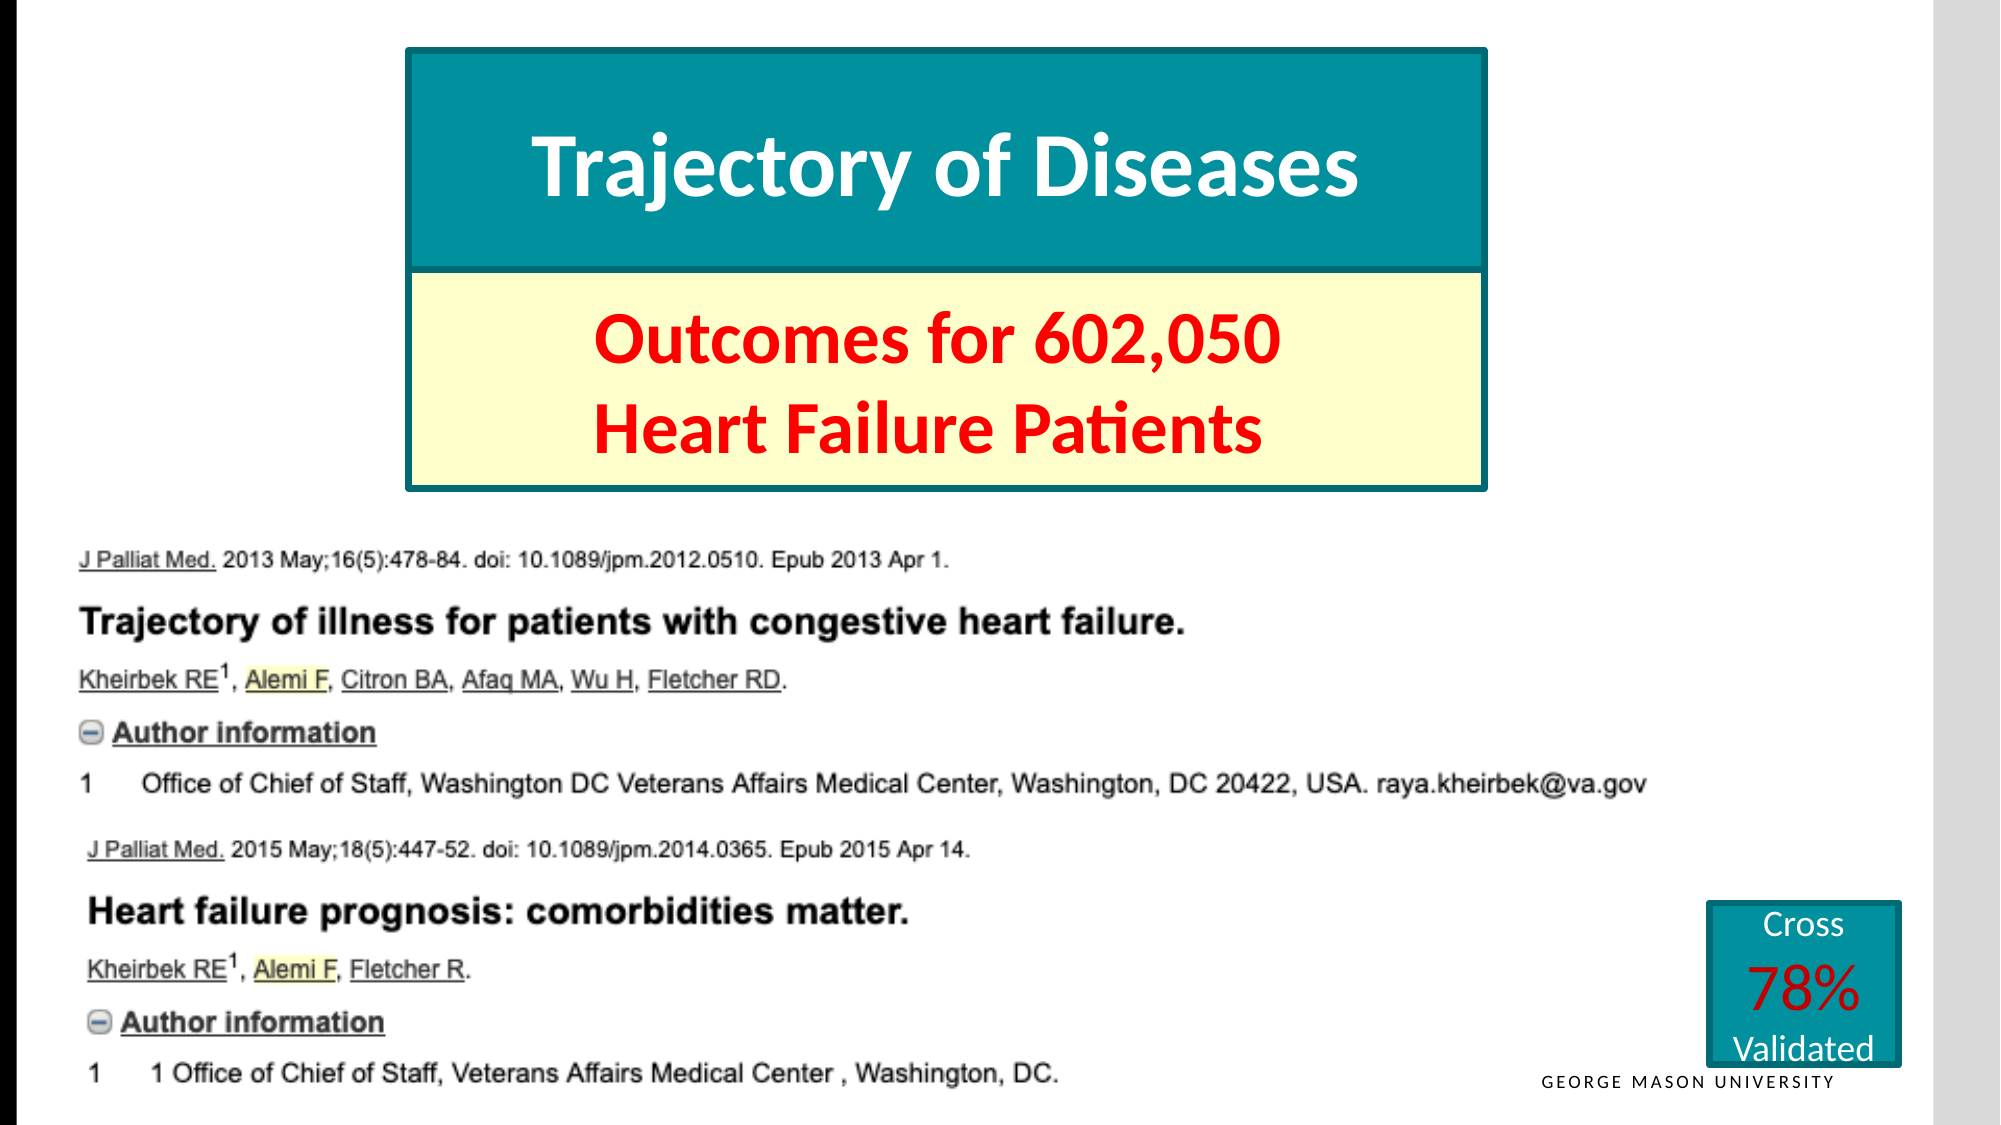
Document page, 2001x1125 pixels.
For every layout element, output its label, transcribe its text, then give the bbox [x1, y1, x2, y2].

text_box Cross 78% Validated [1706, 900, 1902, 1068]
picture [69, 517, 1689, 1111]
text_box Outcomes for 602,050 Heart Failure Patients [405, 266, 1488, 492]
text_box Trajectory of Diseases [405, 47, 1488, 267]
